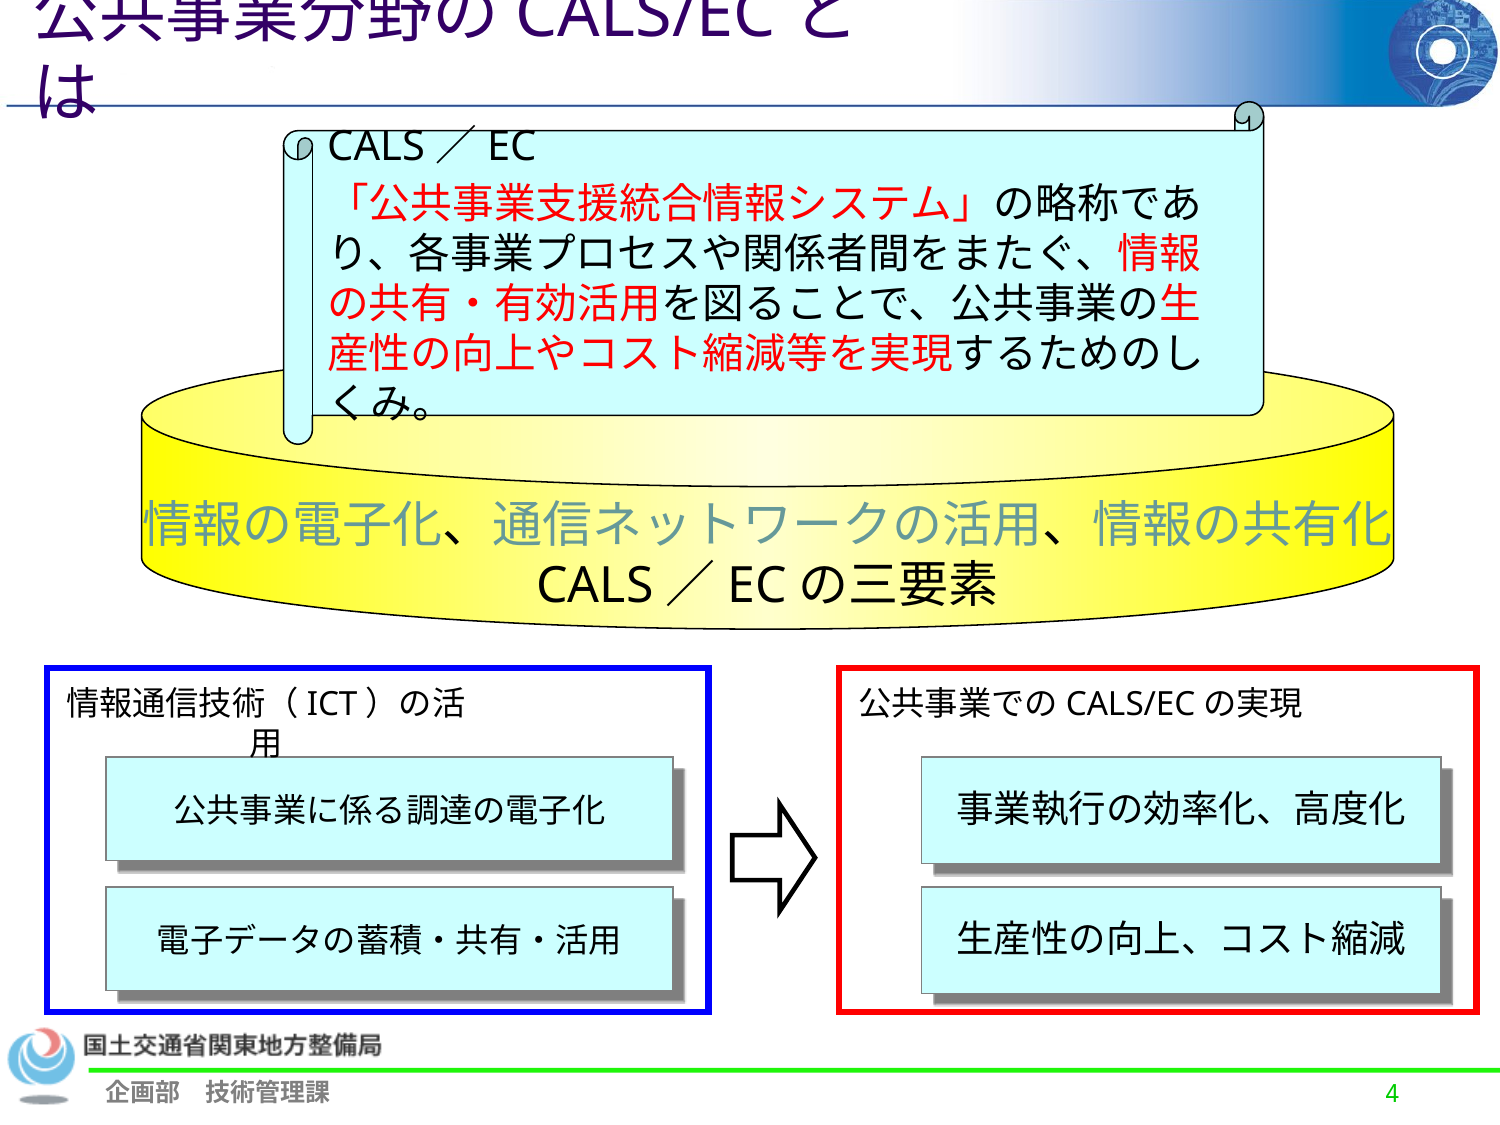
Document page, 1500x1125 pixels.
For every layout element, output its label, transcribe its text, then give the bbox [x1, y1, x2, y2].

table_cell H28.3 [142, 370, 1393, 486]
text_box CALS／EC 「公共事業支援統合情報システム」の略称であり、各事業プロセスや関係者間をまたぐ、情報の共有・有効活用を図ることで、公共事業の生産性の向上やコスト縮減等を実現するためのしくみ。 [283, 101, 1264, 445]
text_box 情報通信技術（ICT）の活用 [47, 674, 485, 770]
text_box 生産性の向上、コスト縮減 [921, 887, 1442, 994]
picture [0, 1020, 383, 1125]
text_box 公共事業でのCALS/ECの実現 [838, 674, 1323, 730]
text_box 公共事業に係る調達の電子化 [106, 757, 674, 861]
text_box 事業執行の効率化、高度化 [921, 757, 1442, 864]
picture [0, 0, 1500, 110]
text_box [47, 667, 709, 1012]
text_box 情報の電子化、通信ネットワークの活用、情報の共有化 CALS／ECの三要素 [141, 370, 1394, 630]
text_box 公共事業分野のCALS/ECとは [17, 0, 939, 101]
text_box [838, 667, 1477, 1012]
text_box 電子データの蓄積・共有・活用 [106, 887, 674, 991]
text_box [732, 804, 816, 911]
